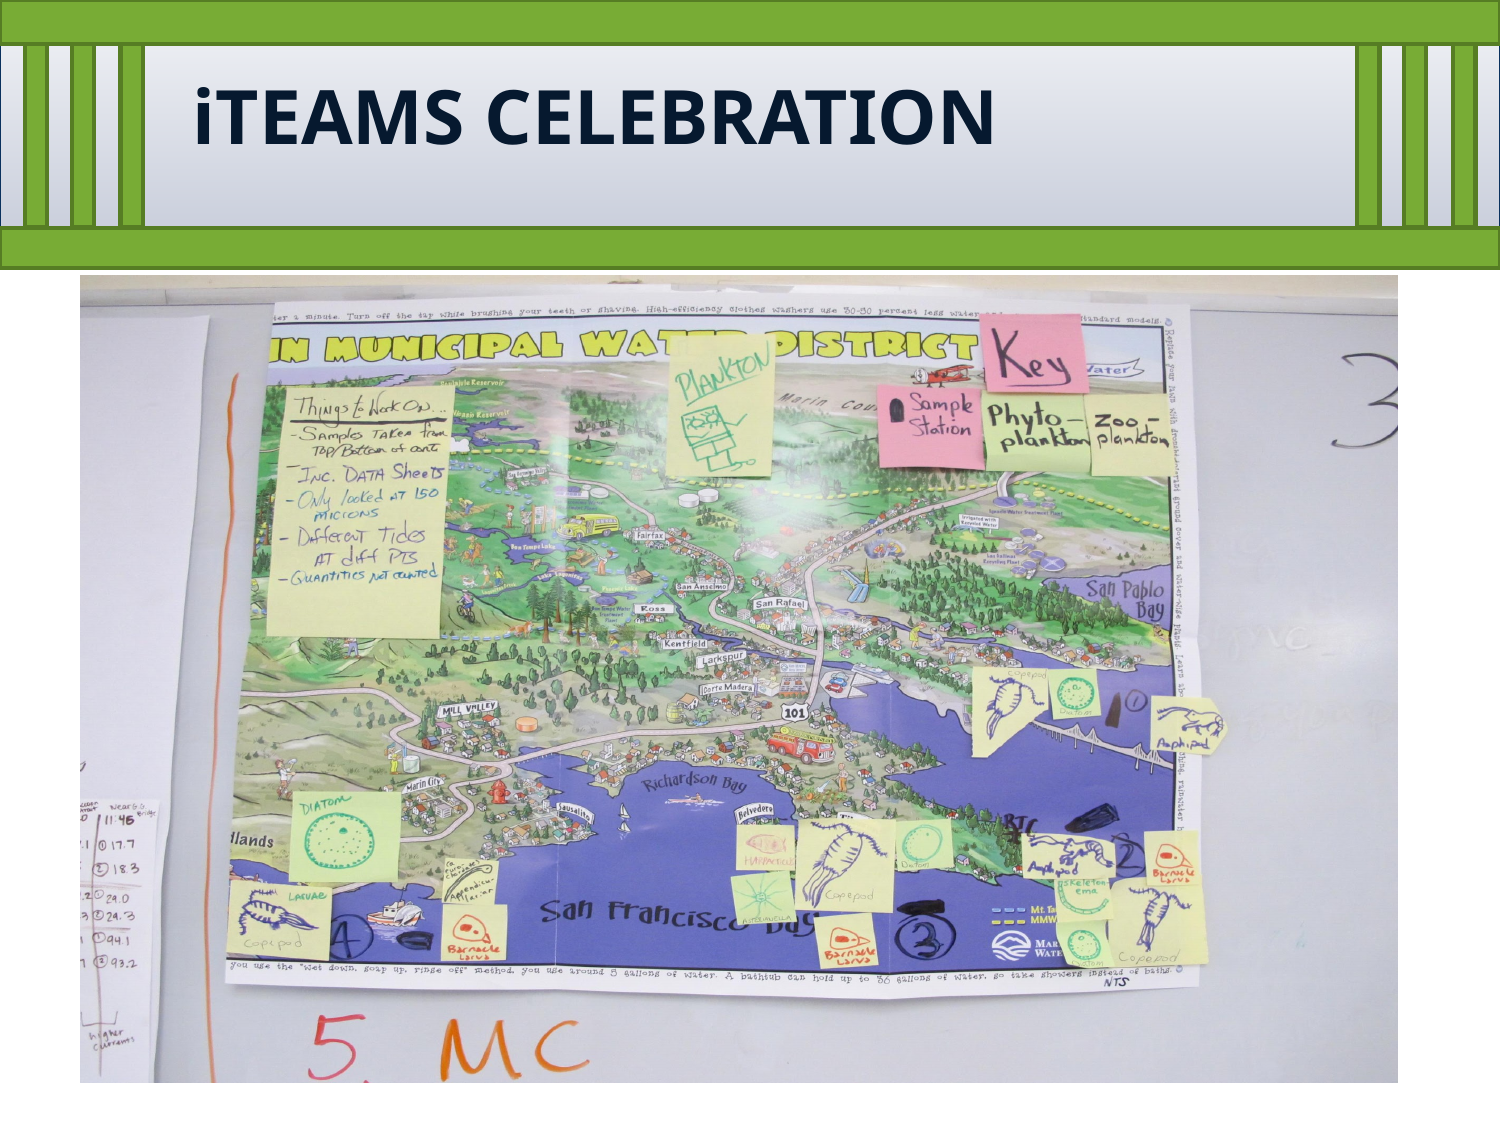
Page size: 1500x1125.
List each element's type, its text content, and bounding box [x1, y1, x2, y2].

title iTEAMS CELEBRATION [177, 61, 1450, 205]
picture [80, 274, 1451, 1083]
